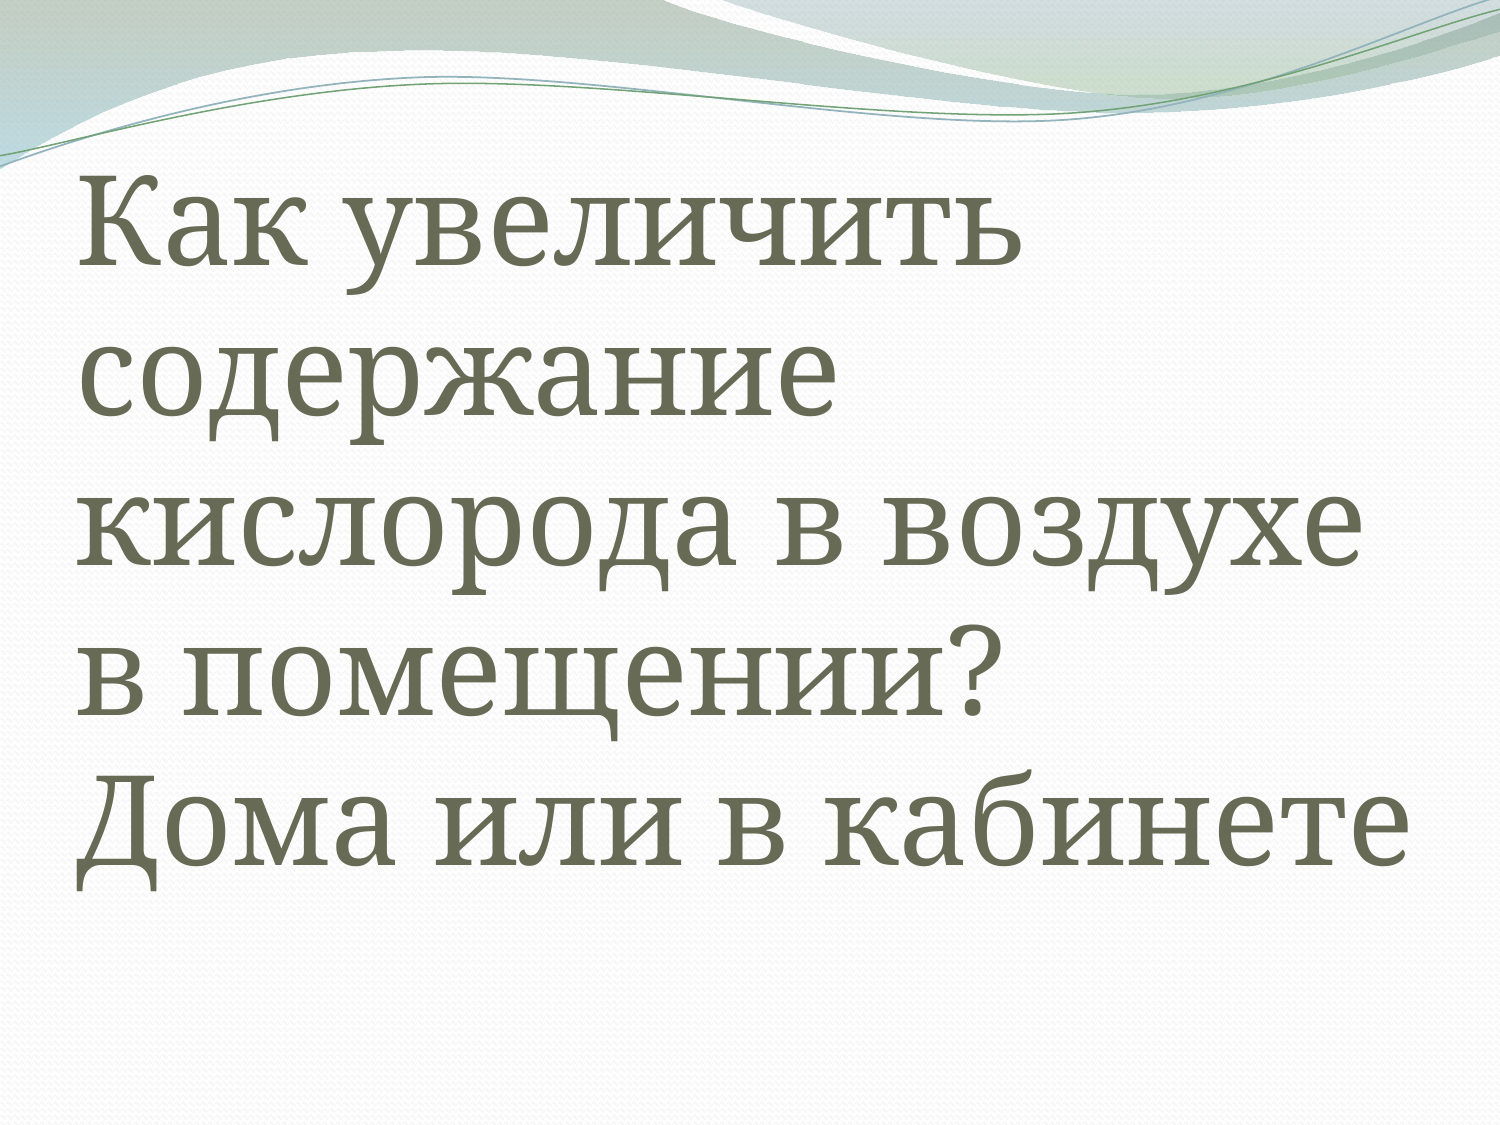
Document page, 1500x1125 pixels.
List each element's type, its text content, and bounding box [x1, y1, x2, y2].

title Как увеличить содержание кислорода в воздухе в помещении? Дома или в кабинете [75, 115, 1425, 891]
